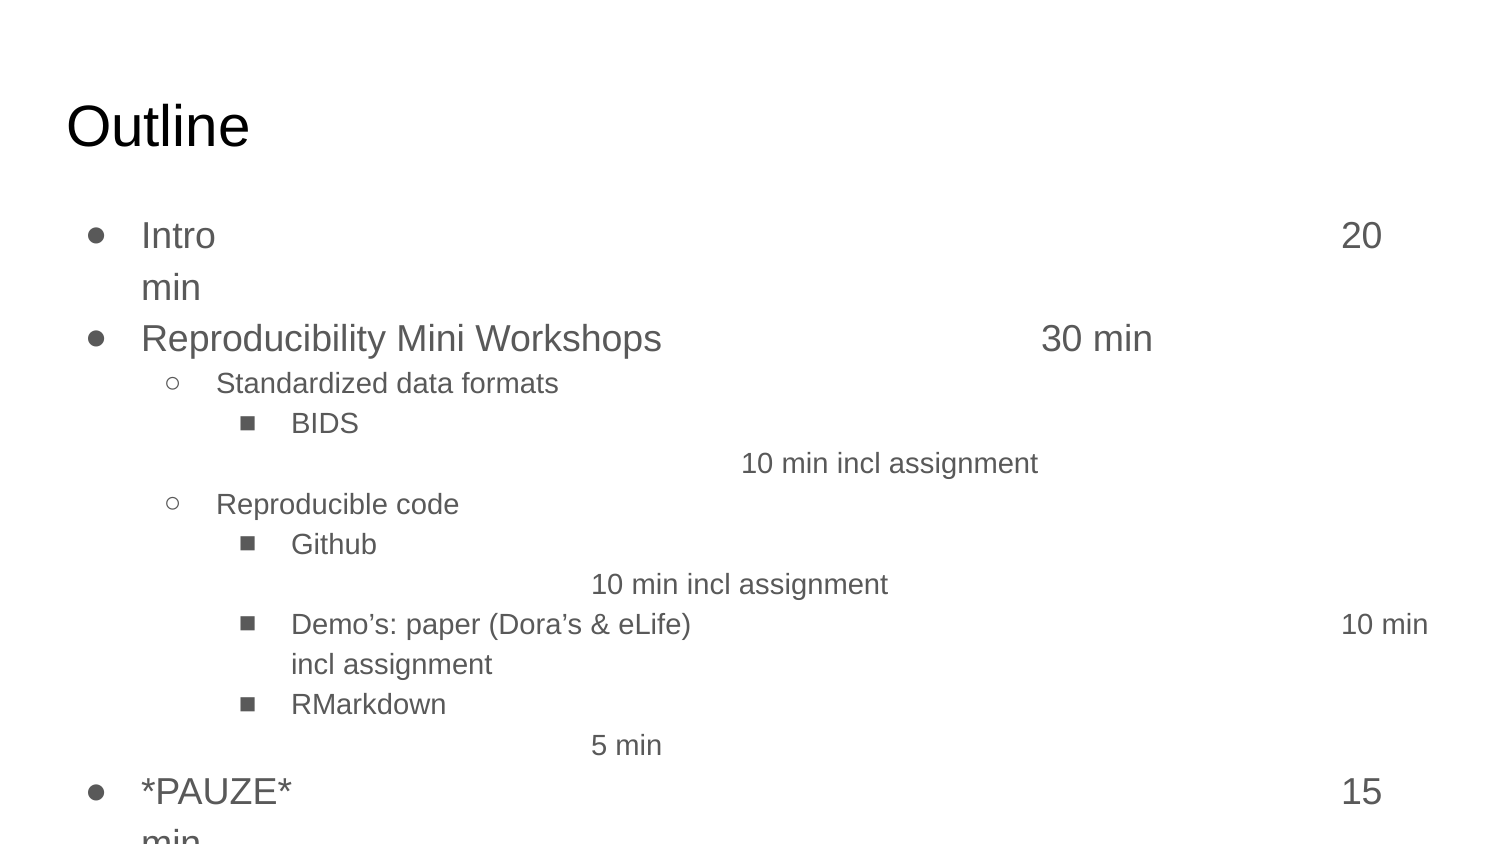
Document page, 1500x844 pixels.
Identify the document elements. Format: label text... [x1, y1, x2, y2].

title Outline [51, 72, 1449, 167]
list Intro 20 min Reproducibility Mini Workshops 30 min Standardized data formats BIDS 10 min incl assignment Reproducible code Github 10 min incl assignment Demo’s: paper (Dora’s & eLife) 10 min incl assignment RMarkdown 5 min *PAUZE* 15 min Replicability Sharing data, code and materials 45 min Open Science Framework [51, 189, 1449, 750]
